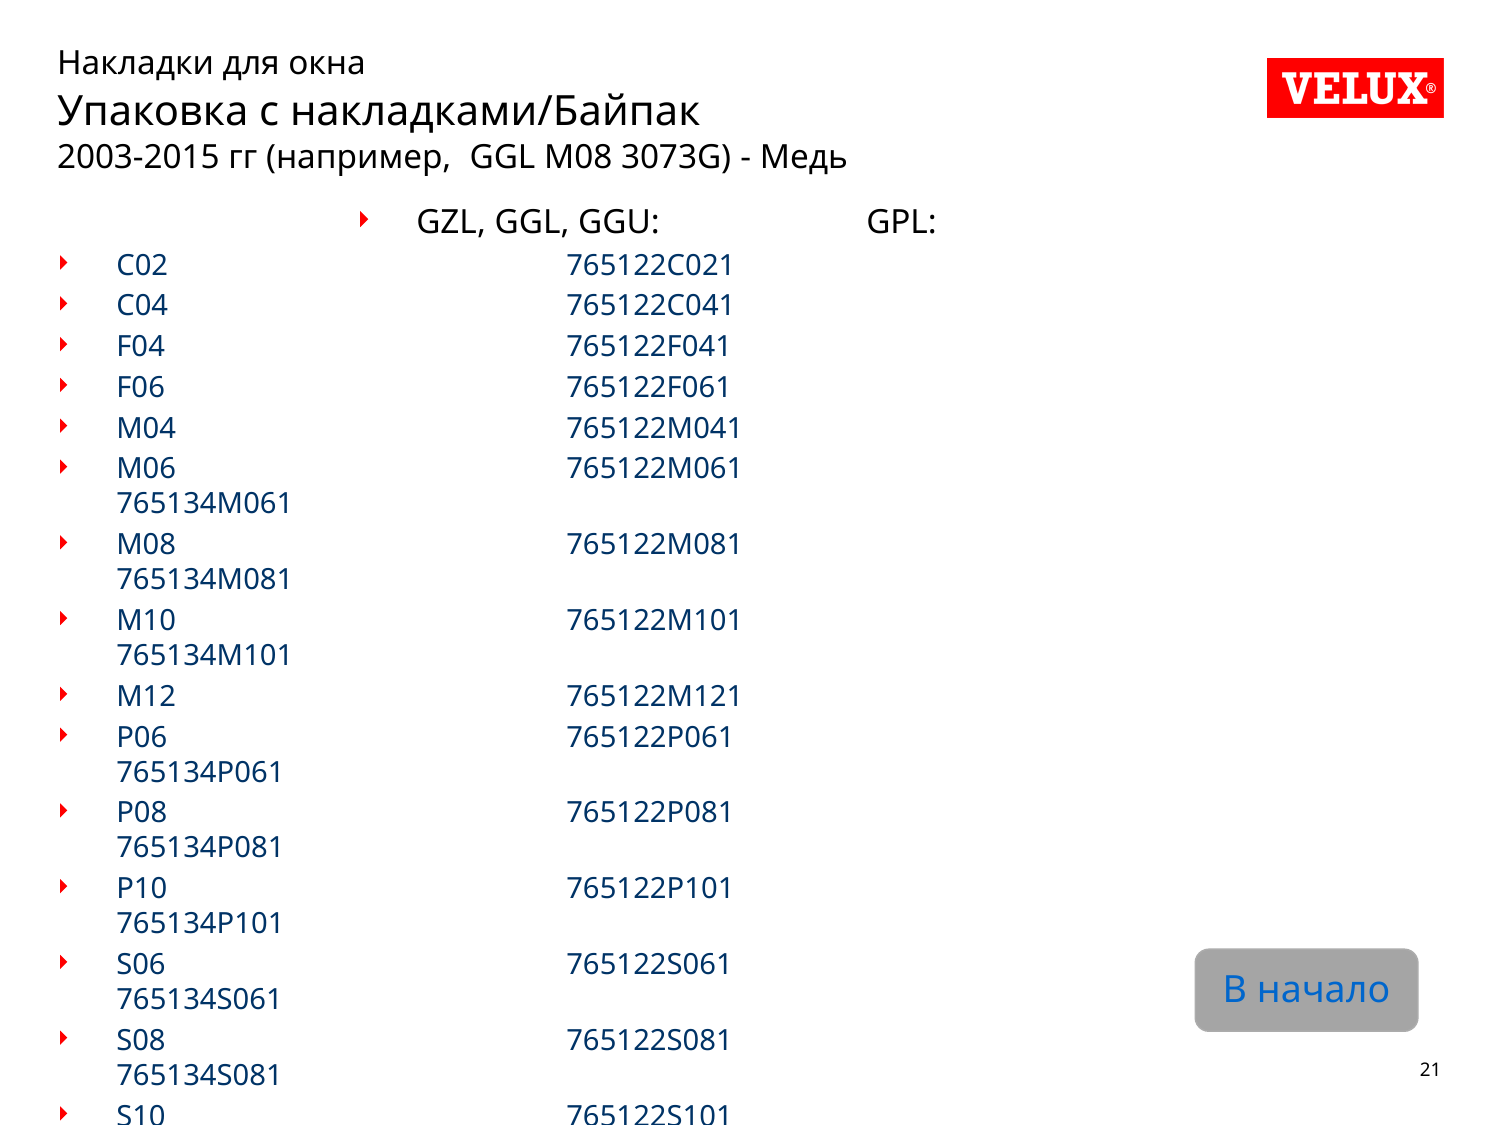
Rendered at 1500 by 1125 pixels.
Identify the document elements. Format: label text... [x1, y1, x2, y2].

list GZL, GGL, GGU: GPL: C02 765122C021 C04 765122C041 F04 765122F041 F06 765122F061 M04 765122M041 M06 765122M061 765134M061 M08 765122M081 765134M081 M10 765122M101 765134M101 M12 765122M121 P06 765122P061 765134P061 P08 765122P081 765134P081 P10 765122P101 765134P101 S06 765122S061 765134S061 S08 765122S081 765134S081 S10 765122S101 765134S101 U04 765122U041 U08 765122U081 765134U081 U10 765122U101 [56, 199, 1176, 1038]
picture [1267, 58, 1444, 118]
title Накладки для окна Упаковка с накладками/Байпак 2003-2015 гг (например, GGL M08 3073G) - Медь [56, 27, 1211, 182]
text_box В начало [1195, 949, 1418, 1032]
slide_number 21 [1392, 1057, 1442, 1095]
